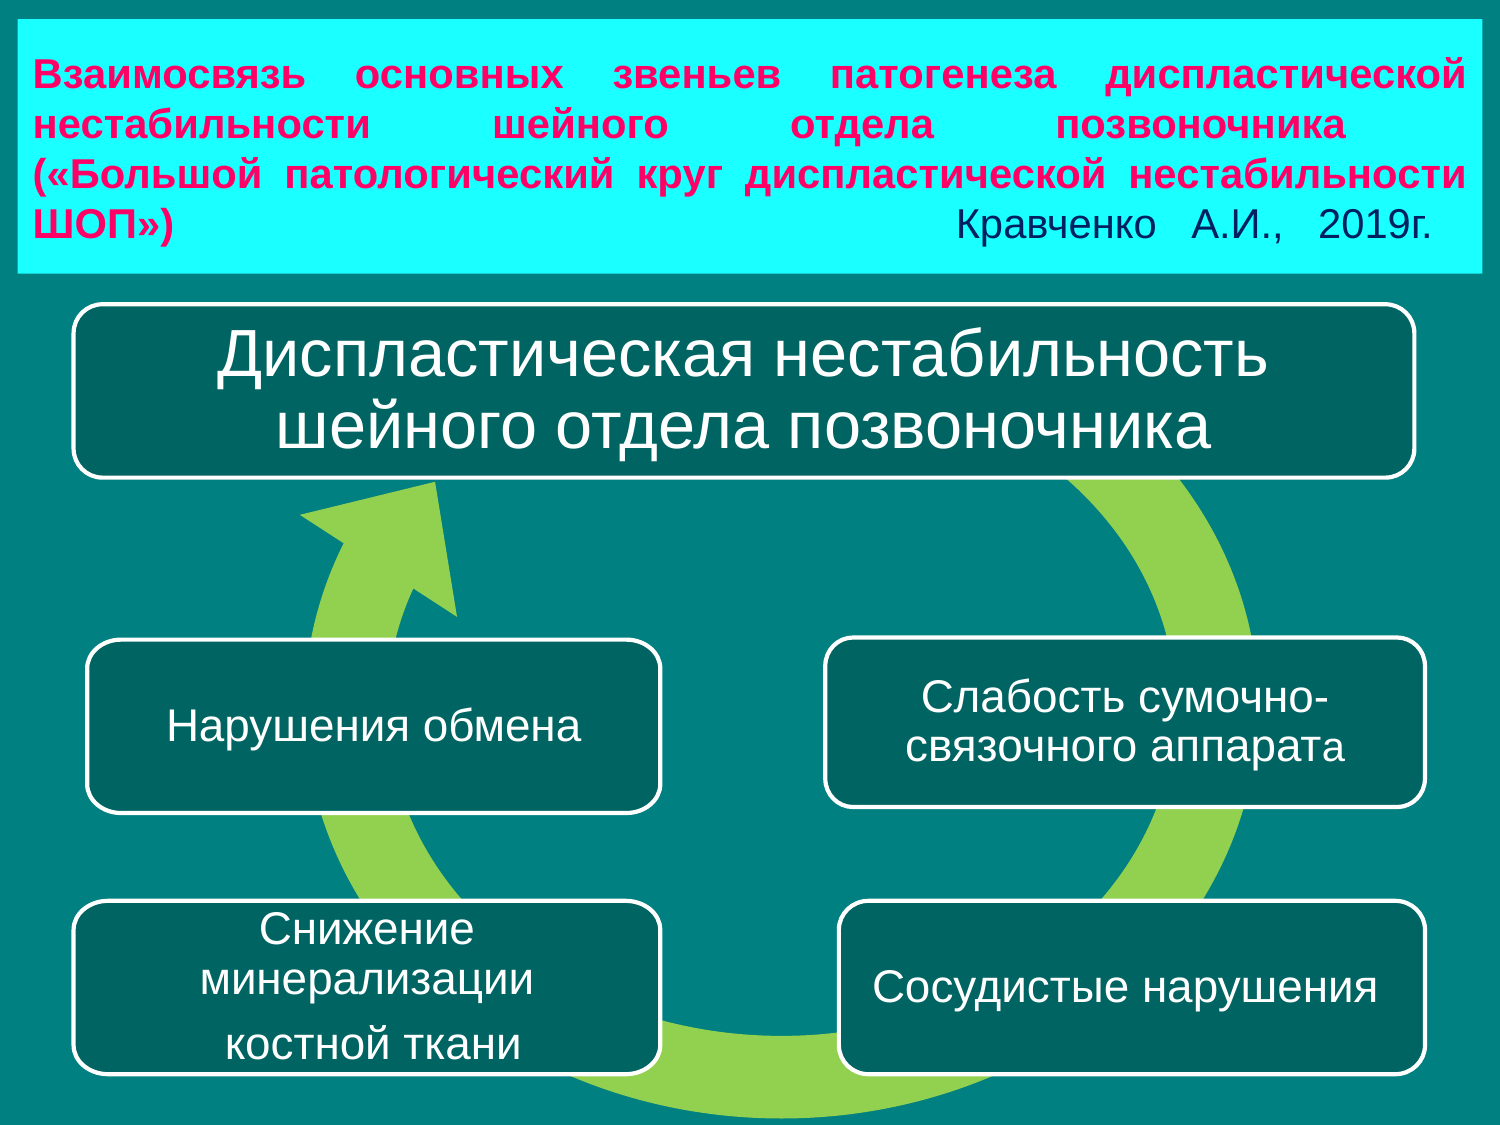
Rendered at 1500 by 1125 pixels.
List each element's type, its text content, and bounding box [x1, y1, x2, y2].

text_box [73, 241, 1426, 1125]
title Взаимосвязь основных звеньев патогенеза диспластической нестабильности шейного отдела позвоночника («Большой патологический круг диспластической нестабильности ШОП») Кравченко А.И., 2019г. [17, 19, 1483, 274]
